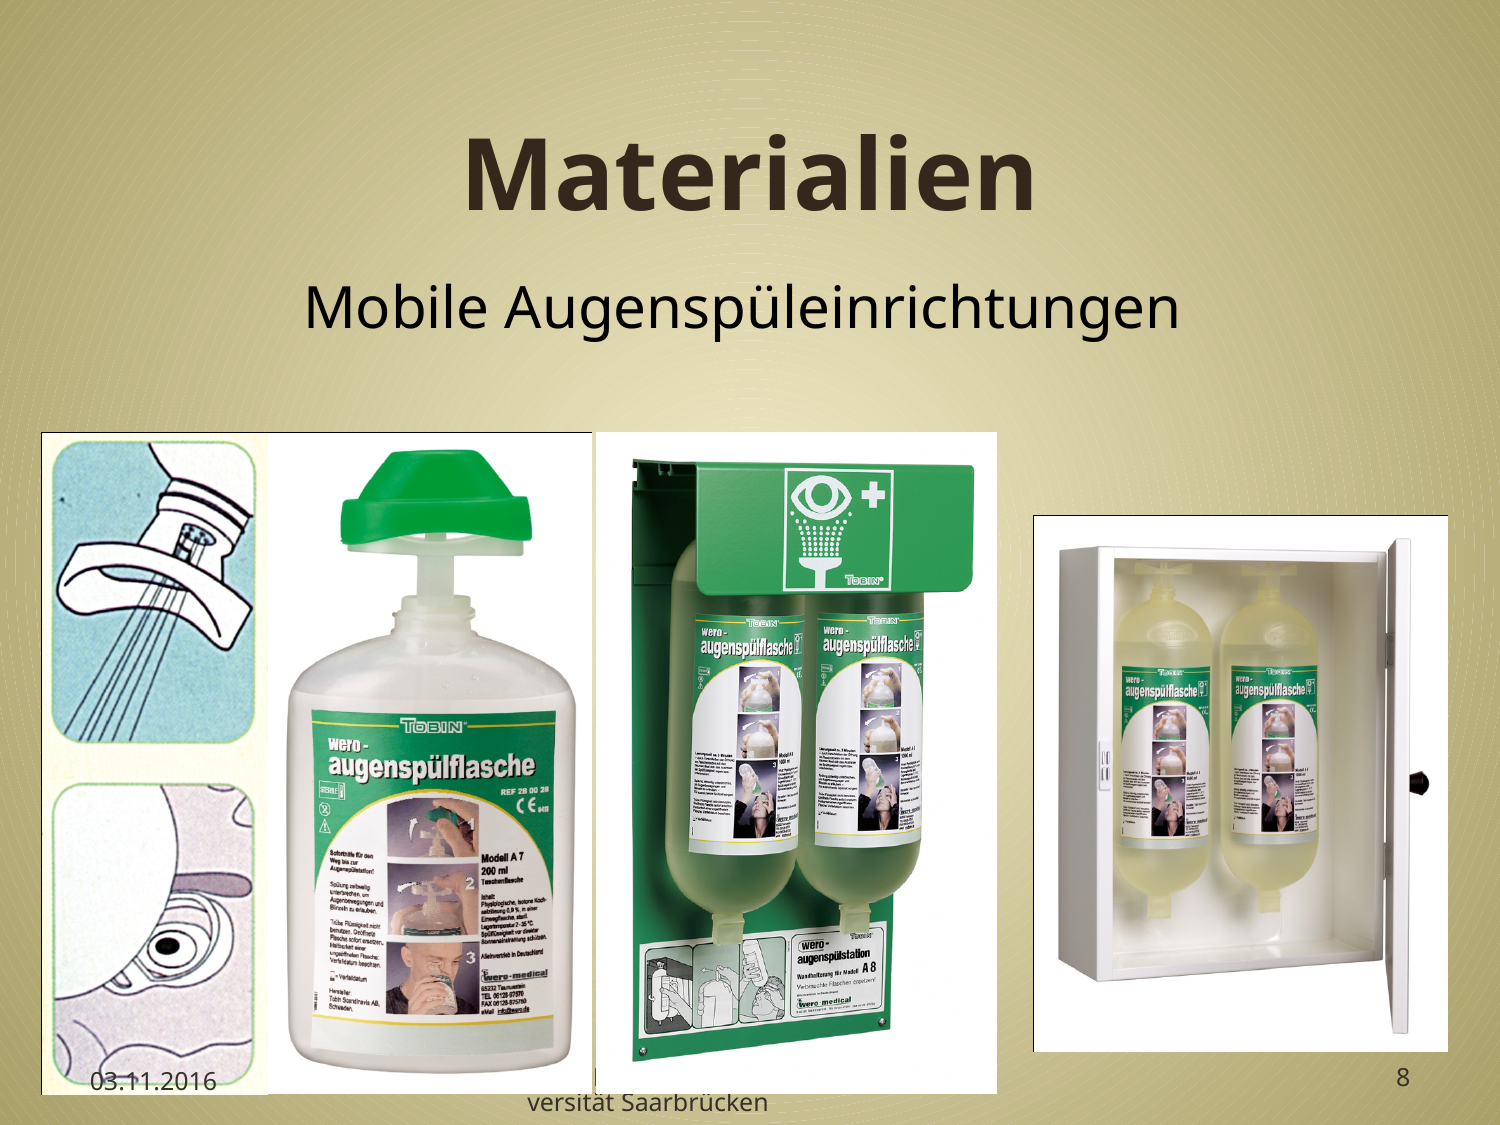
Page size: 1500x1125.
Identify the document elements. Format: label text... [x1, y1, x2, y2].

list Mobile Augenspüleinrichtungen [75, 262, 1425, 1005]
footer Erste Hilfe Gefahrstoffe, Biostoffe Universität Saarbrücken [512, 1099, 988, 1103]
picture [596, 432, 997, 1094]
title Materialien [75, 50, 1425, 238]
picture [41, 432, 592, 1096]
picture [1033, 515, 1448, 1052]
slide_number 8 [1074, 1059, 1425, 1103]
